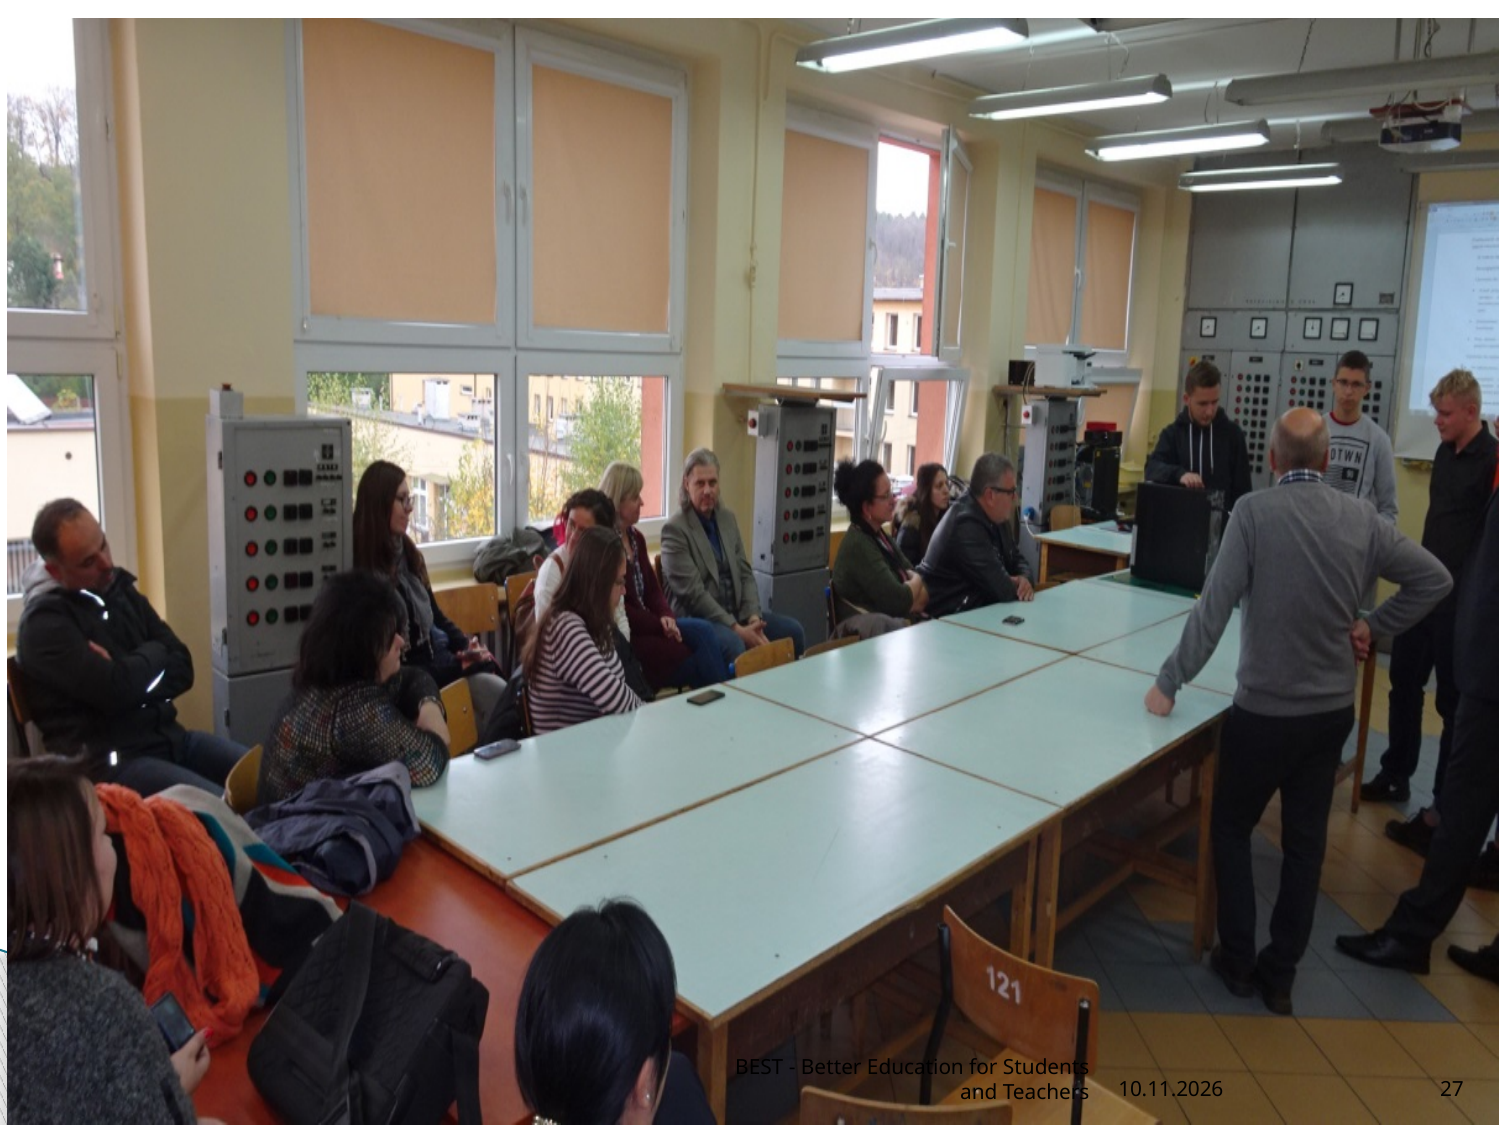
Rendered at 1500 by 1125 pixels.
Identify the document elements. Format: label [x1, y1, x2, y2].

list [6, 18, 1499, 1125]
